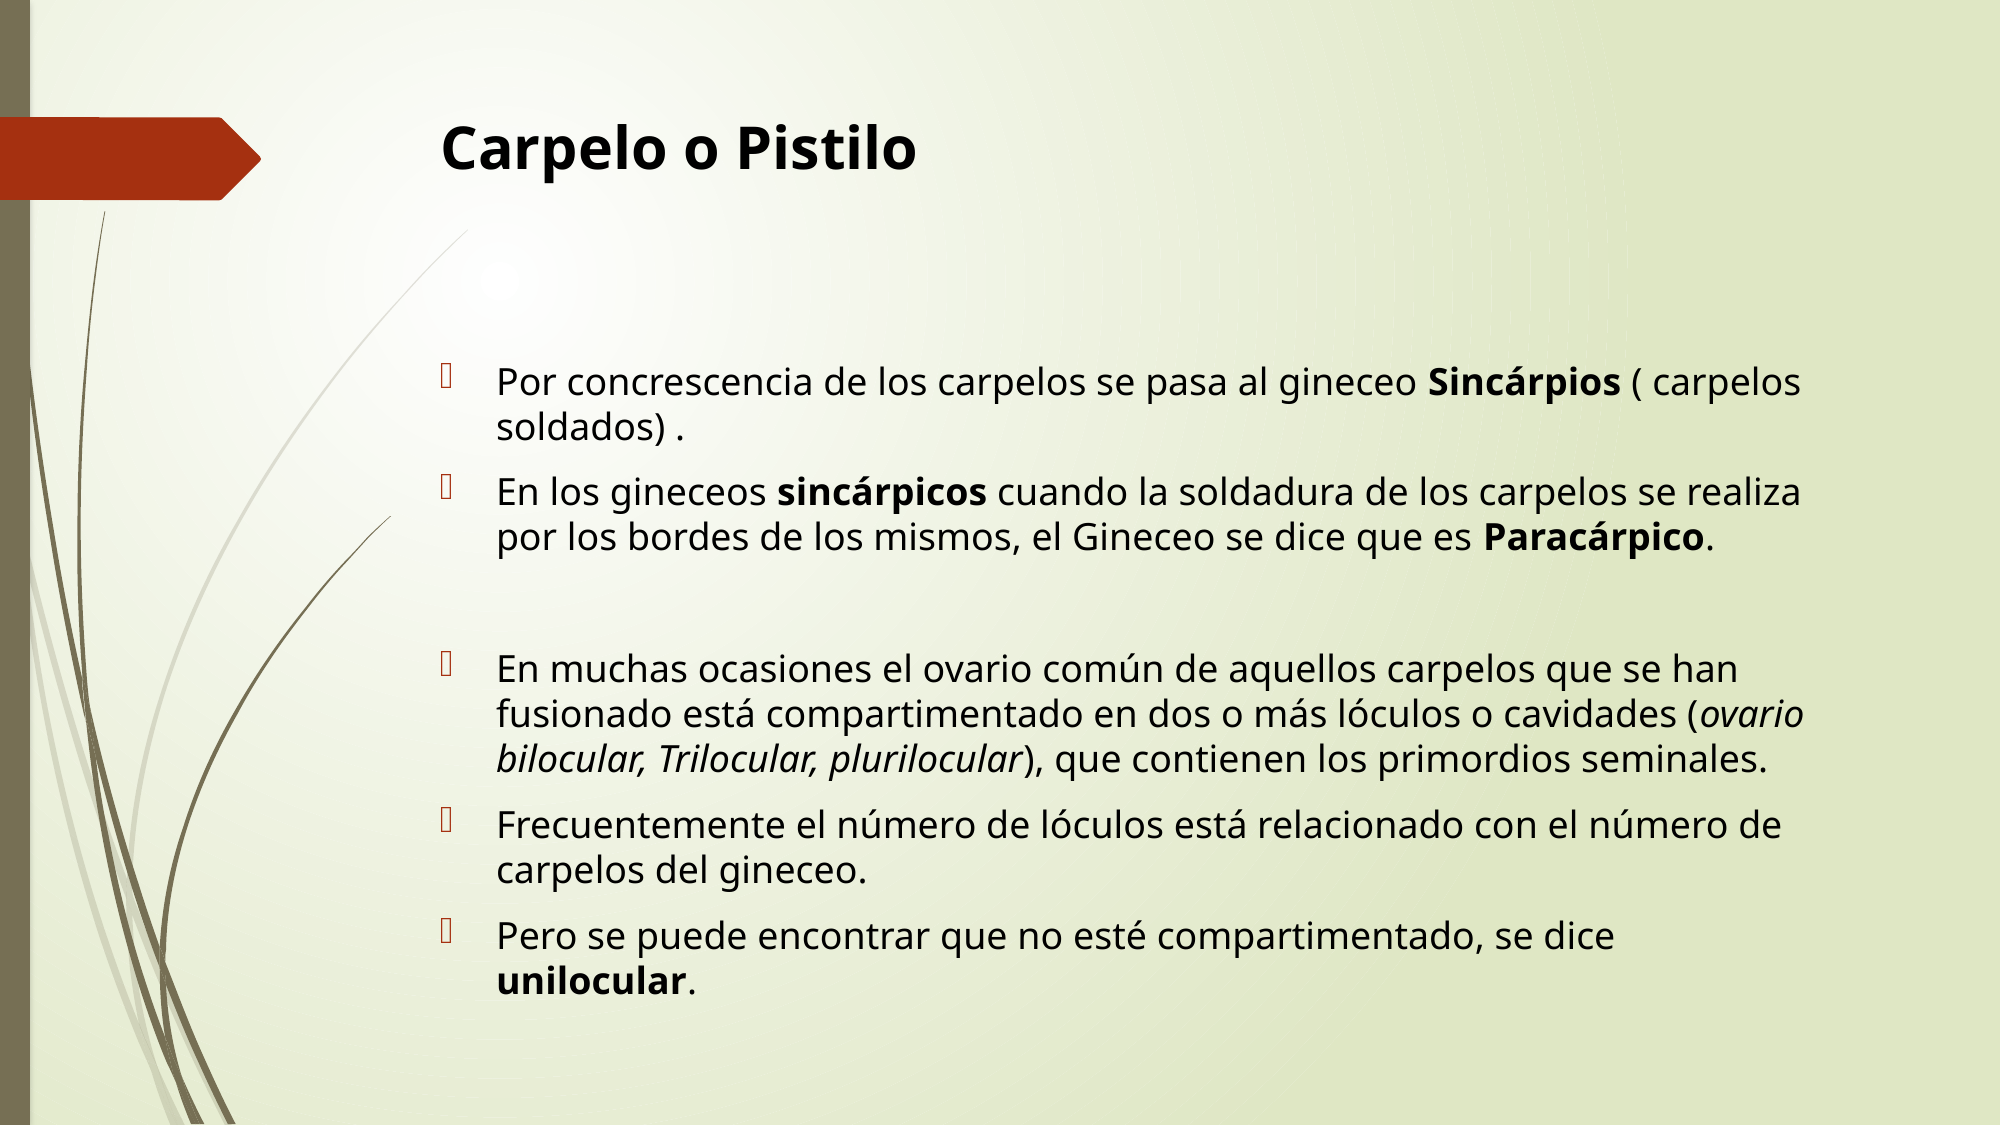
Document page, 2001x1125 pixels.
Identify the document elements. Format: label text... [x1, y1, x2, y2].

title Carpelo o Pistilo [425, 102, 1888, 190]
list Por concrescencia de los carpelos se pasa al gineceo Sincárpios ( carpelos soldados) . En los gineceos sincárpicos cuando la soldadura de los carpelos se realiza por los bordes de los mismos, el Gineceo se dice que es Paracárpico. En muchas ocasiones el ovario común de aquellos carpelos que se han fusionado está compartimentado en dos o más lóculos o cavidades (ovario bilocular, Trilocular, plurilocular), que contienen los primordios seminales. Frecuentemente el número de lóculos está relacionado con el número de carpelos del gineceo. Pero se puede encontrar que no esté compartimentado, se dice unilocular. [424, 350, 1826, 1061]
